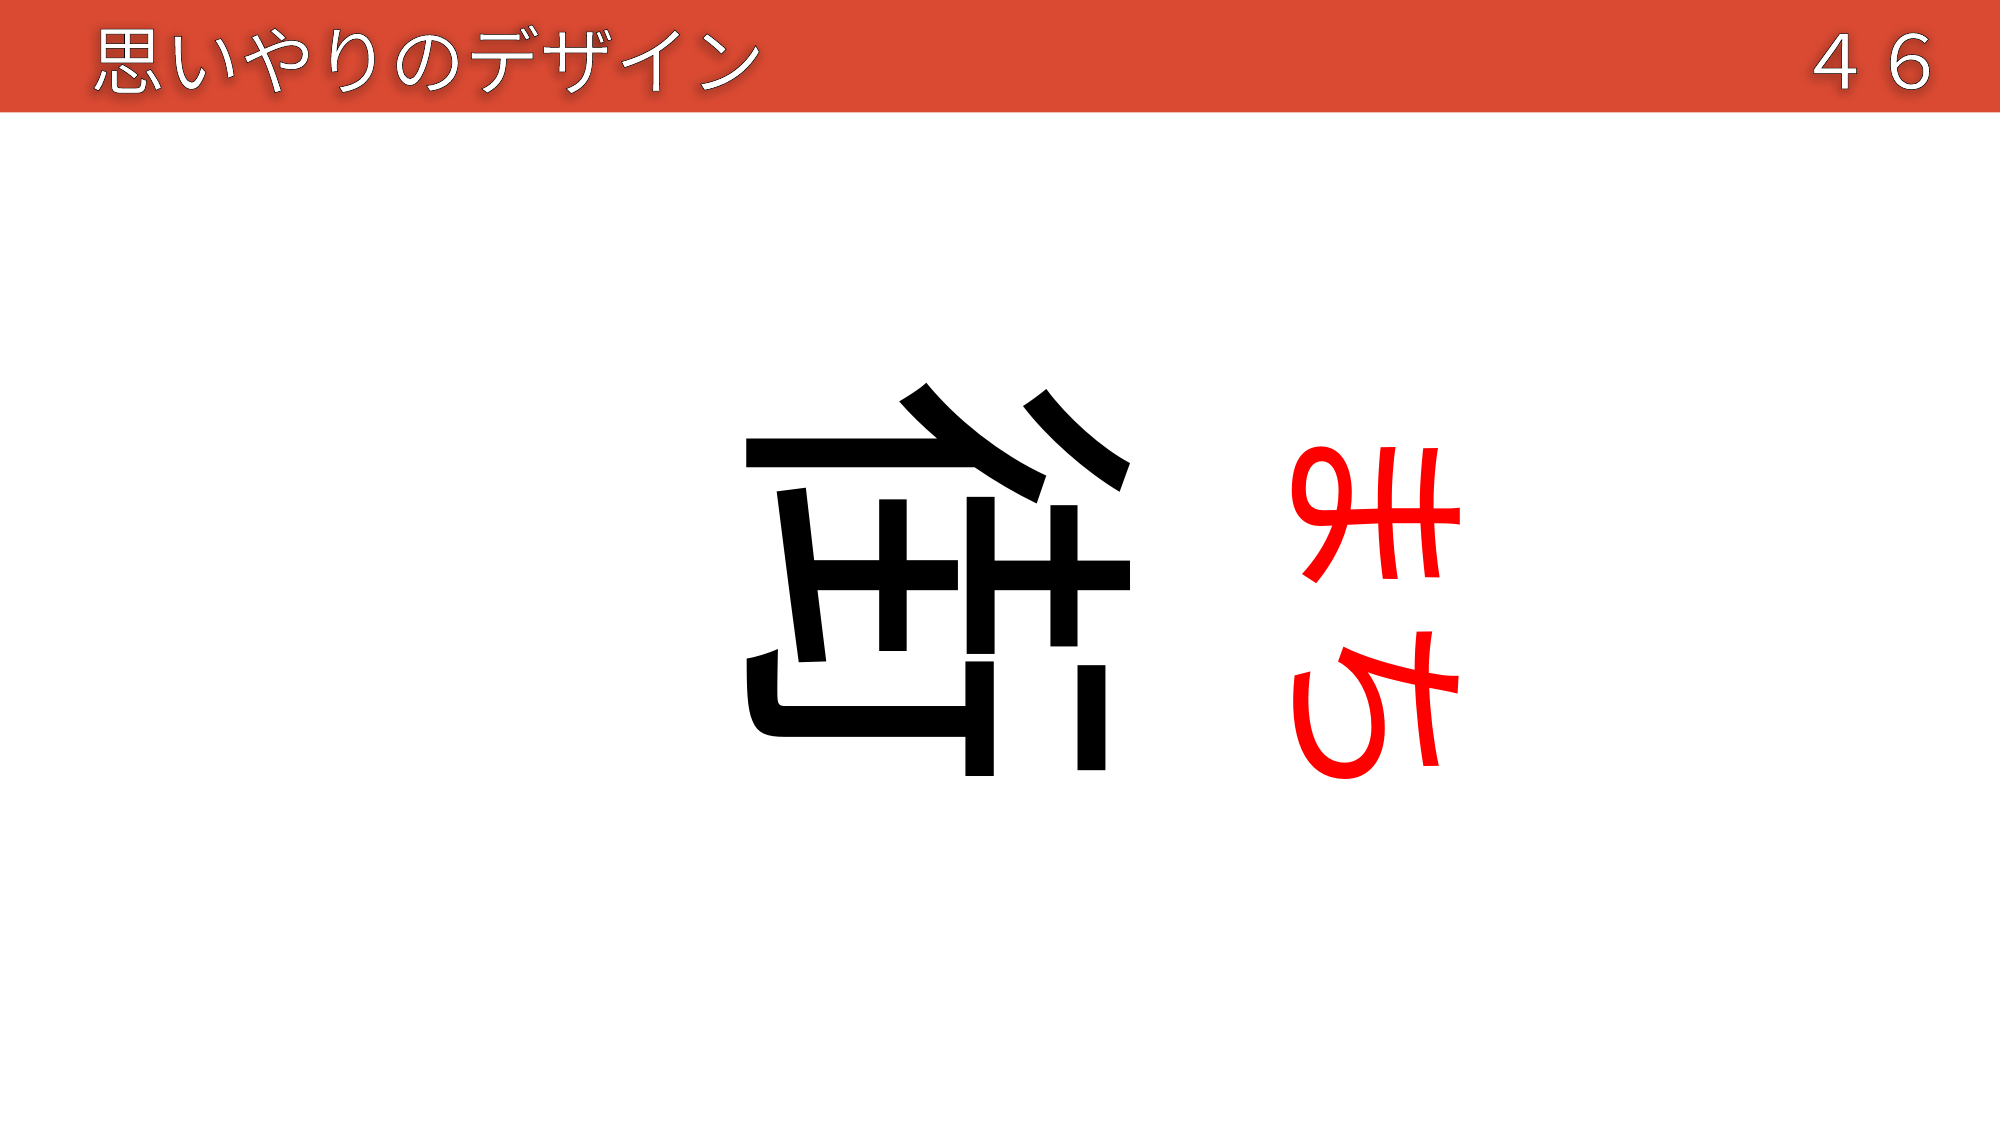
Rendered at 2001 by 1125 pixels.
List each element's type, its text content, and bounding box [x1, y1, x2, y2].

text_box 街 [669, 361, 1205, 1125]
text_box 思いやりのデザイン [75, 6, 1020, 112]
text_box [0, 0, 2000, 113]
text_box ４６ [1782, 6, 1963, 112]
text_box まち [1236, 395, 1509, 815]
